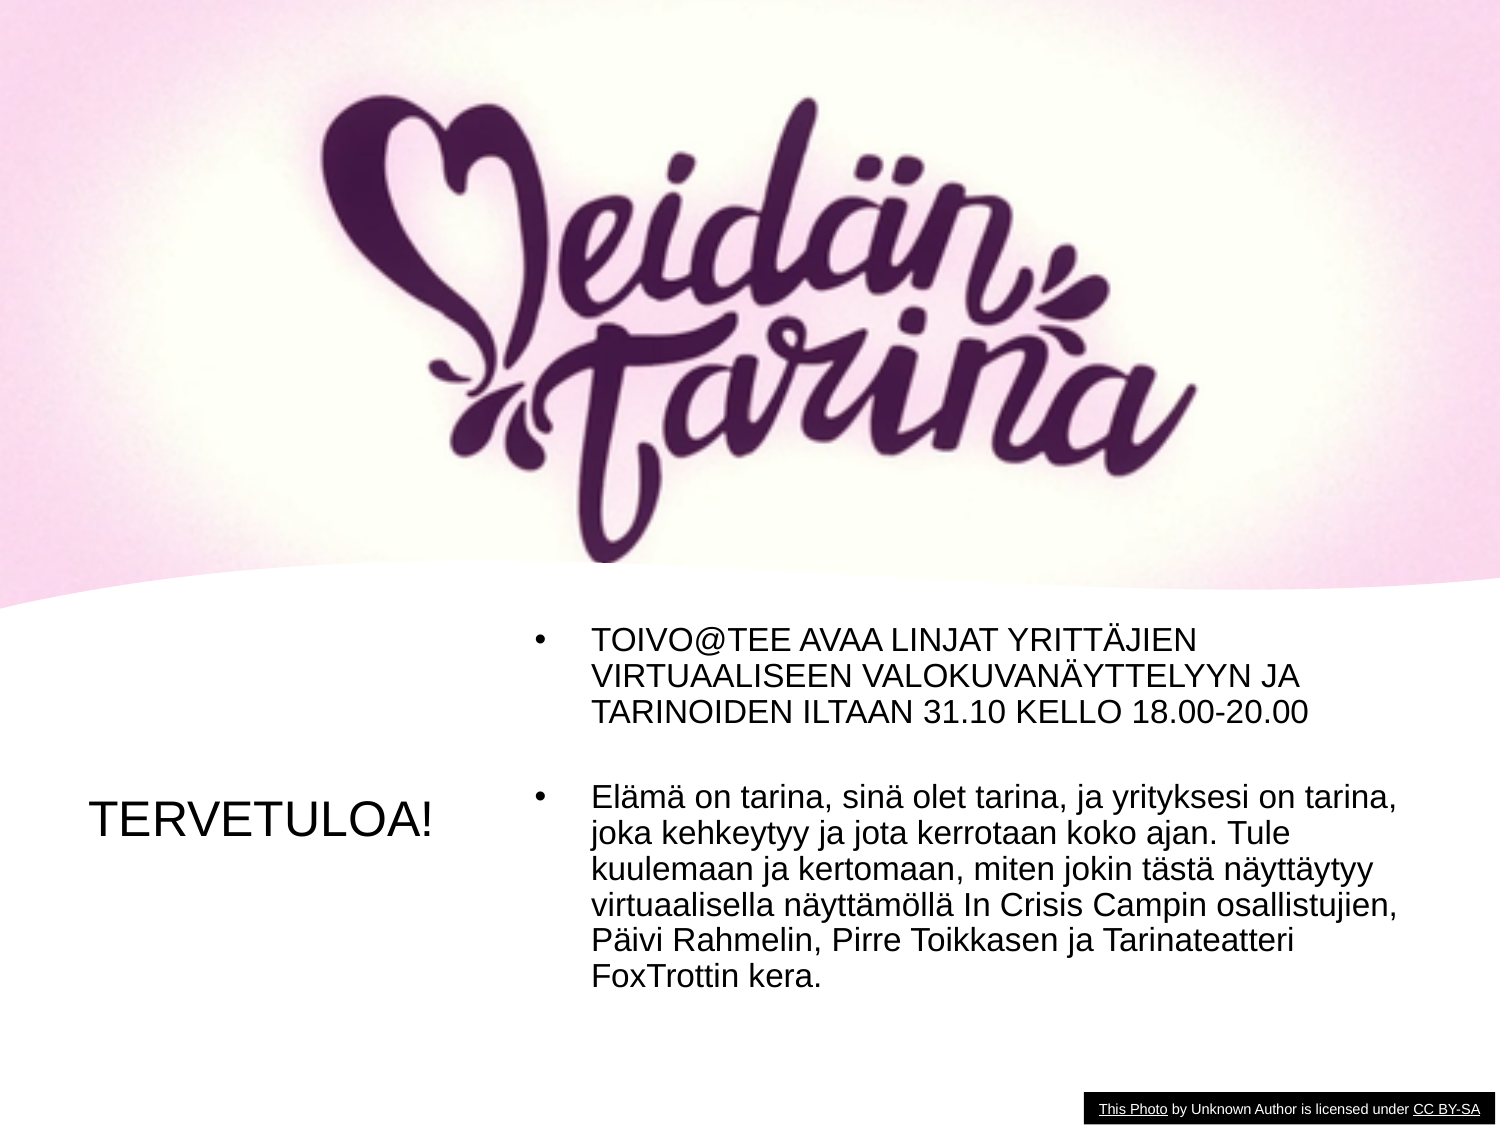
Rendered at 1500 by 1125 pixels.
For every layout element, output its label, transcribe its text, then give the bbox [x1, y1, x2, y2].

picture [0, 0, 1500, 609]
text_box This Photo by Unknown Author is licensed under CC BY-SA [1083, 1092, 1496, 1125]
list TOIVO@TEE AVAA LINJAT YRITTÄJIEN VIRTUAALISEEN VALOKUVANÄYTTELYYN JA TARINOIDEN ILTAAN 31.10 KELLO 18.00-20.00 Elämä on tarina, sinä olet tarina, ja yrityksesi on tarina, joka kehkeytyy ja jota kerrotaan koko ajan. Tule kuulemaan ja kertomaan, miten jokin tästä näyttäytyy virtuaalisella näyttämöllä In Crisis Campin osallistujien, Päivi Rahmelin, Pirre Toikkasen ja Tarinateatteri FoxTrottin kera. [519, 617, 1441, 1018]
title TERVETULOA! [59, 617, 464, 1018]
